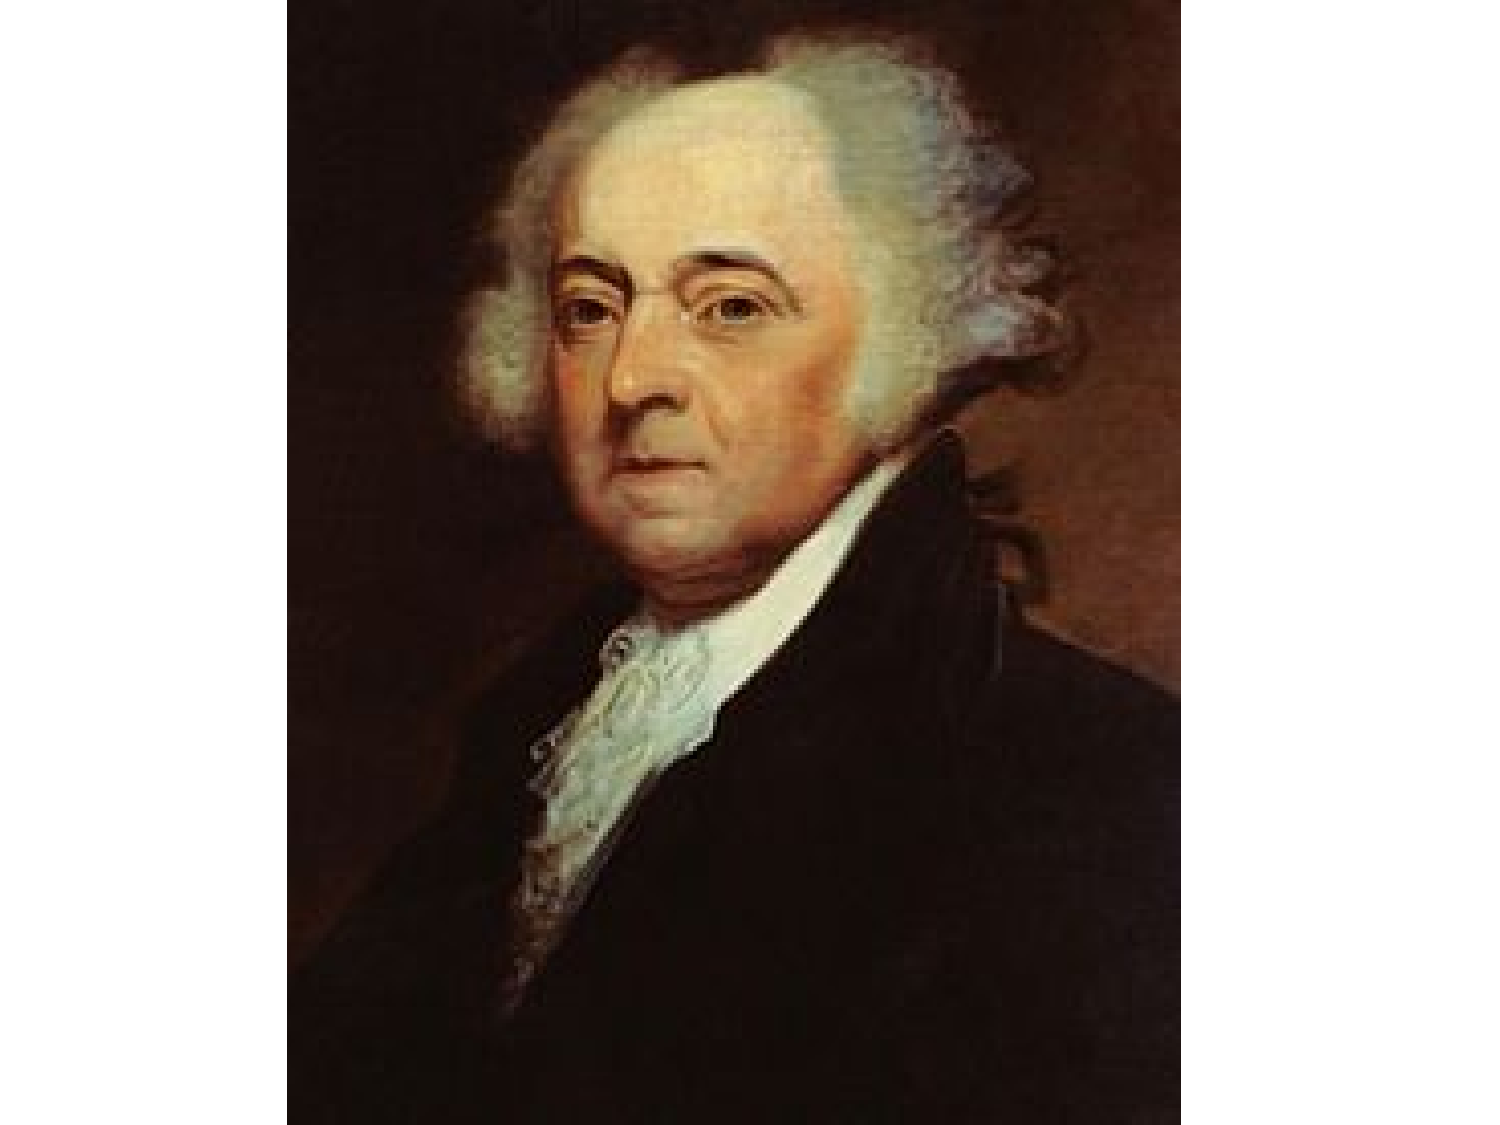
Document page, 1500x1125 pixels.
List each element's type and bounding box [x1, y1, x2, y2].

picture [287, 0, 1182, 1125]
